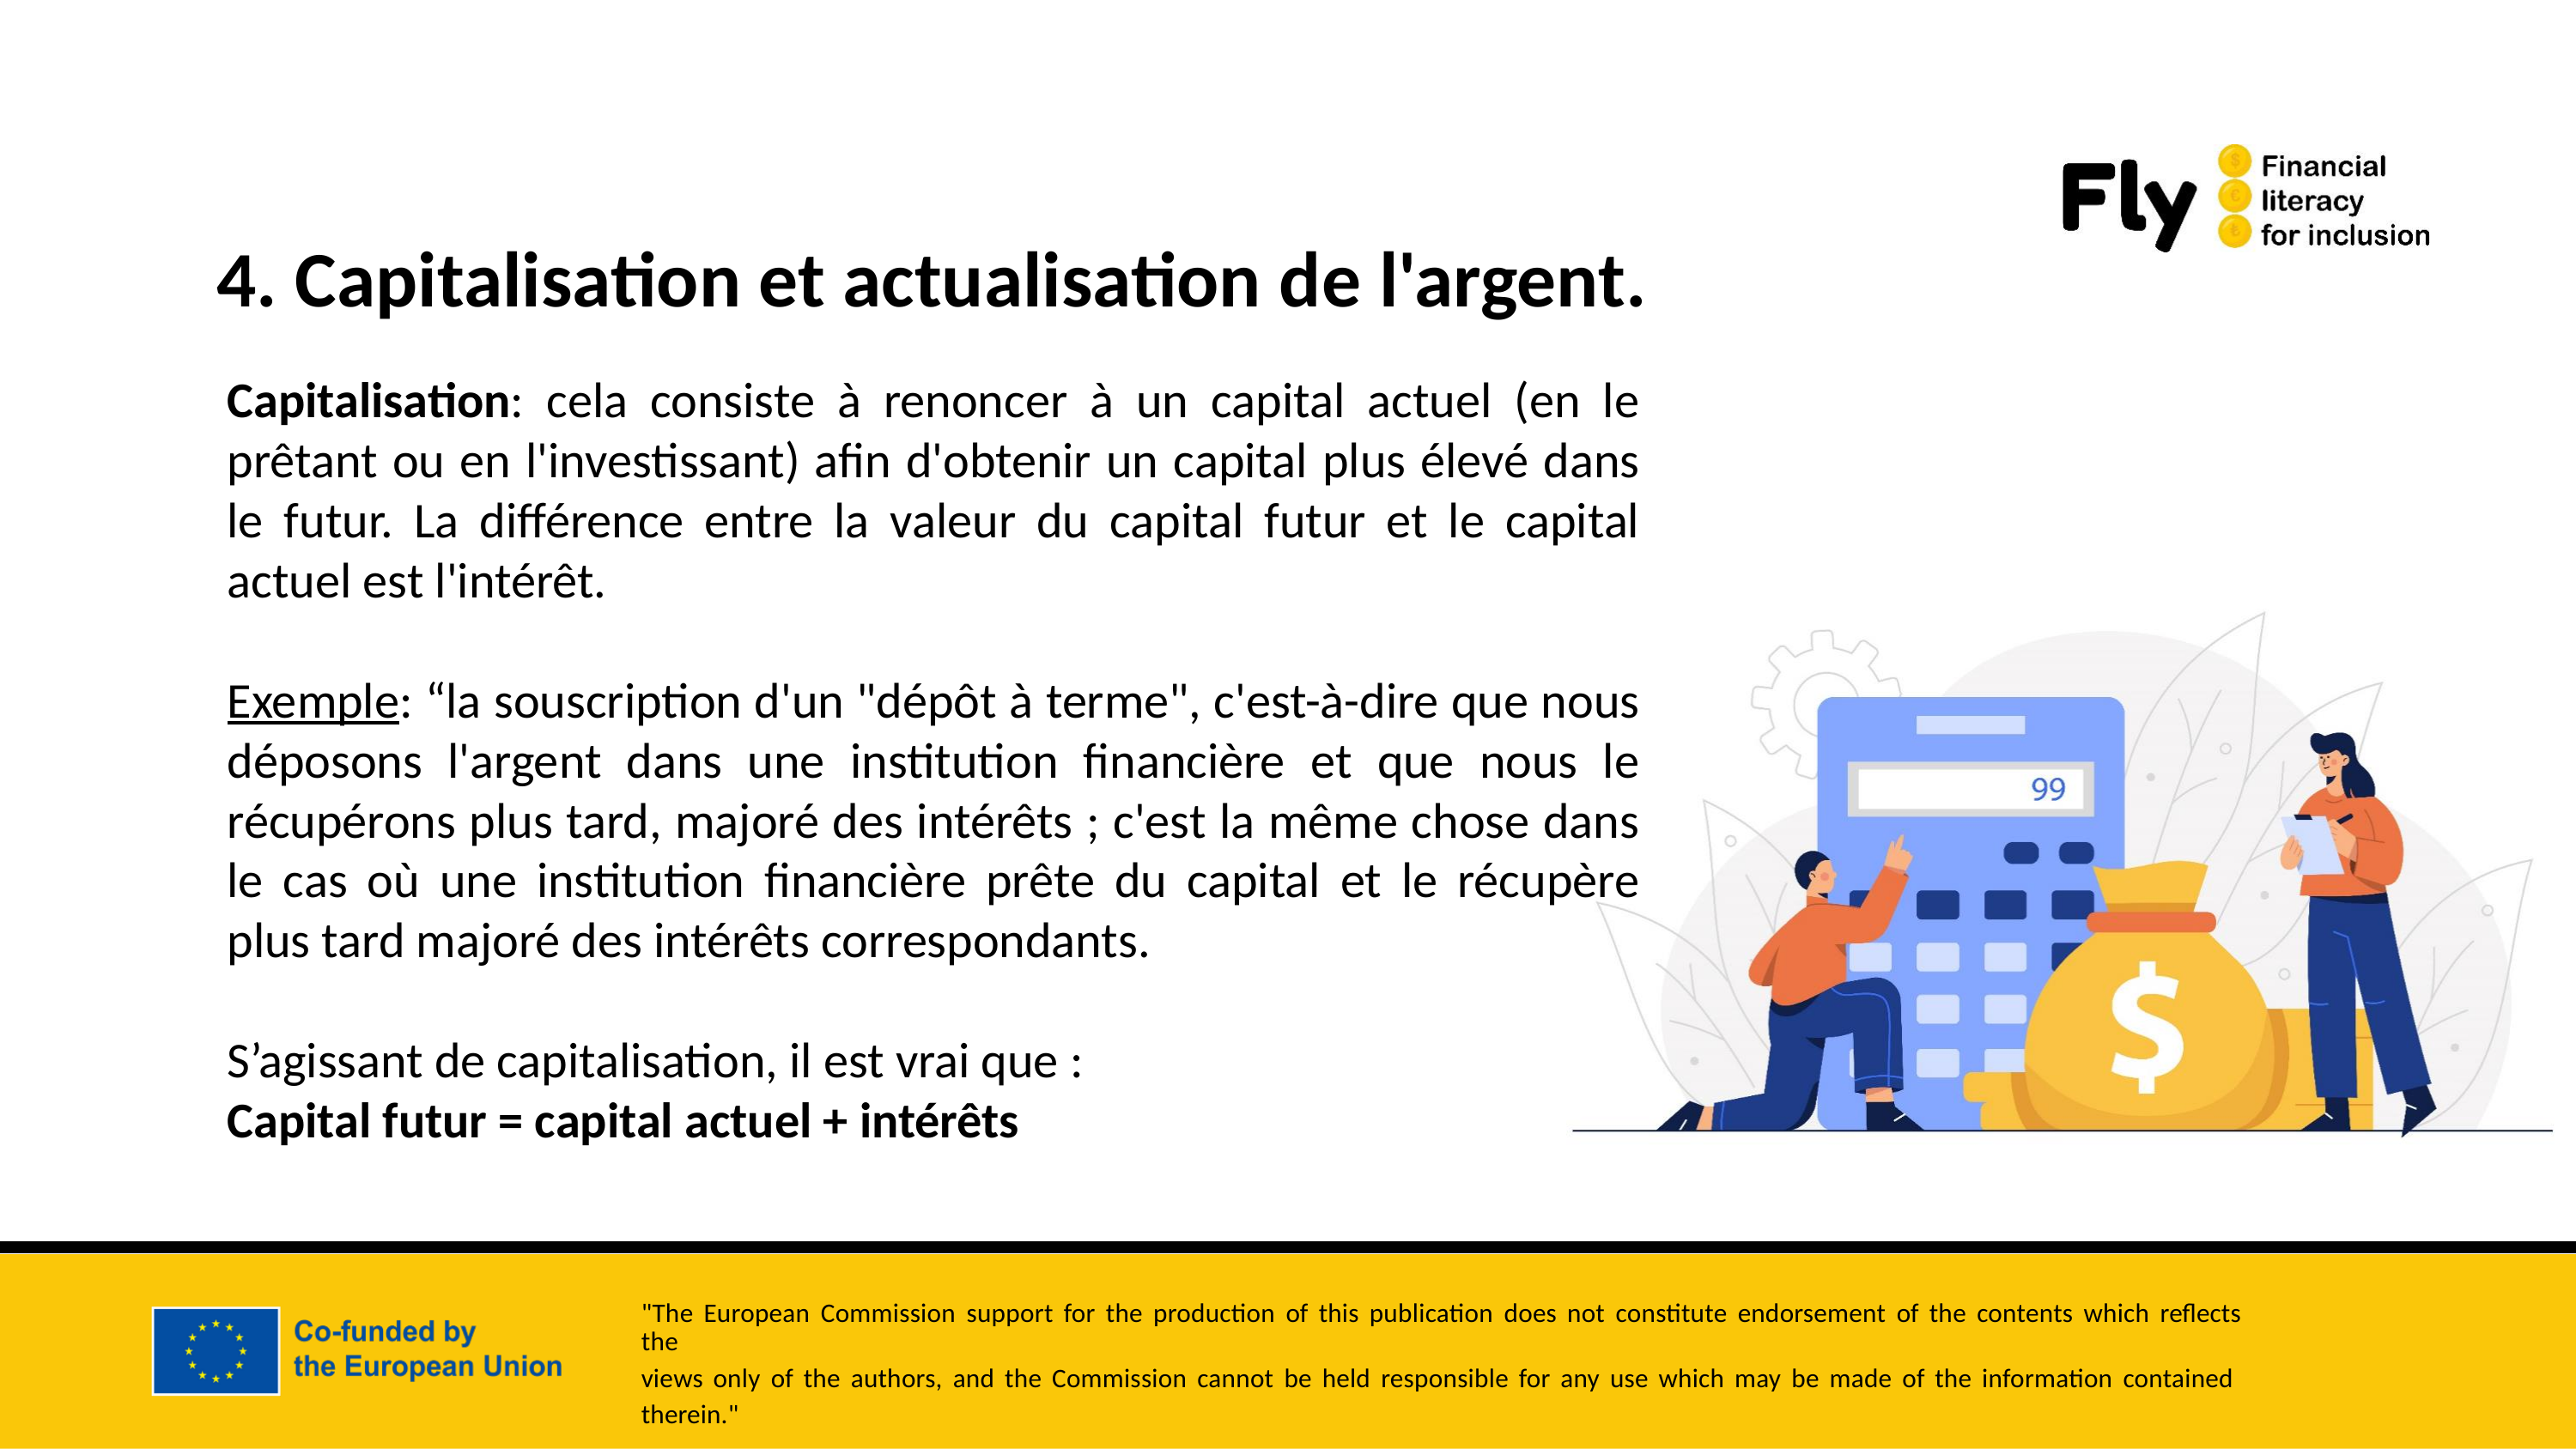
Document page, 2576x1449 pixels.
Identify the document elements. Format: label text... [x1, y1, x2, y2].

picture [2063, 144, 2430, 252]
picture [1566, 595, 2555, 1159]
picture [149, 1304, 593, 1399]
text_box 4. Capitalisation et actualisation de l'argent. [204, 221, 1771, 329]
text_box Capitalisation: cela consiste à renoncer à un capital actuel (en le prêtant ou en l'investissant) afin d'obtenir un capital plus élevé dans le futur. La différence entre la valeur du capital futur et le capital actuel est l'intérêt. Exemple: “la souscription d'un "dépôt à terme", c'est-à-dire que nous déposons l'argent dans une institution financière et que nous le récupérons plus tard, majoré des intérêts ; c'est la même chose dans le cas où une institution financière prête du capital et le récupère plus tard majoré des intérêts correspondants. S’agissant de capitalisation, il est vrai que : Capital futur = capital actuel + intérêts [214, 361, 1653, 1215]
